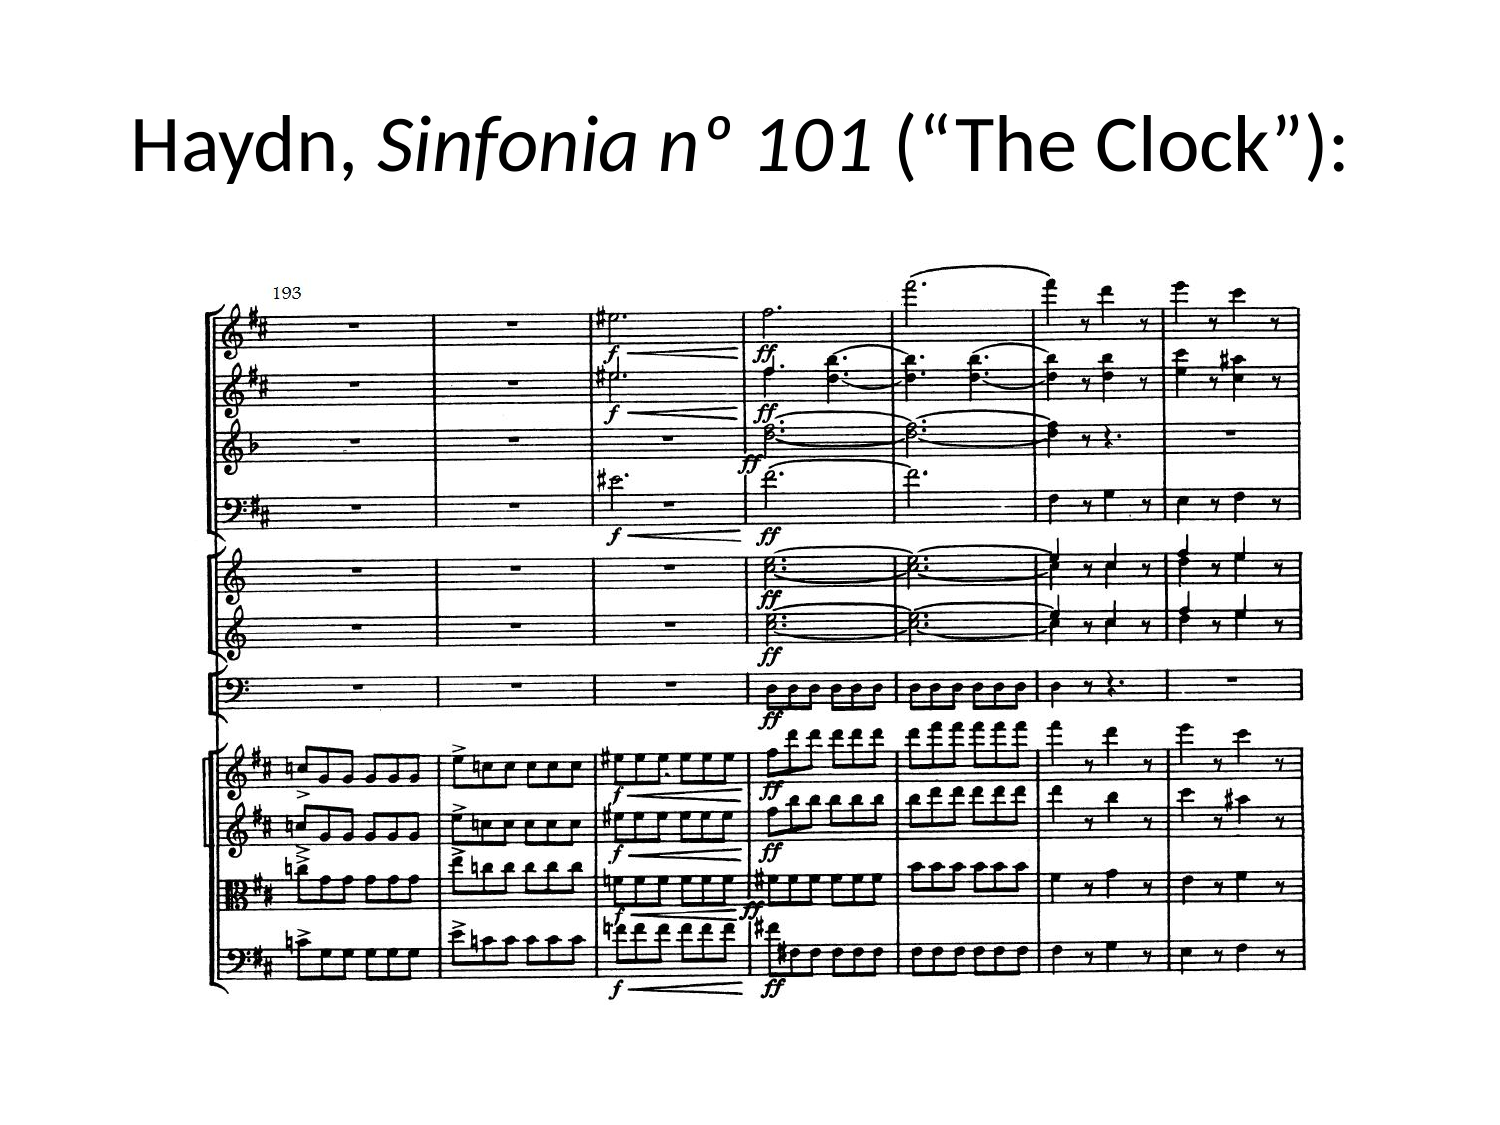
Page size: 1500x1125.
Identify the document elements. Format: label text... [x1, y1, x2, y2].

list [183, 262, 1317, 1006]
title Haydn, Sinfonia nº 101 (“The Clock”): [75, 45, 1425, 233]
